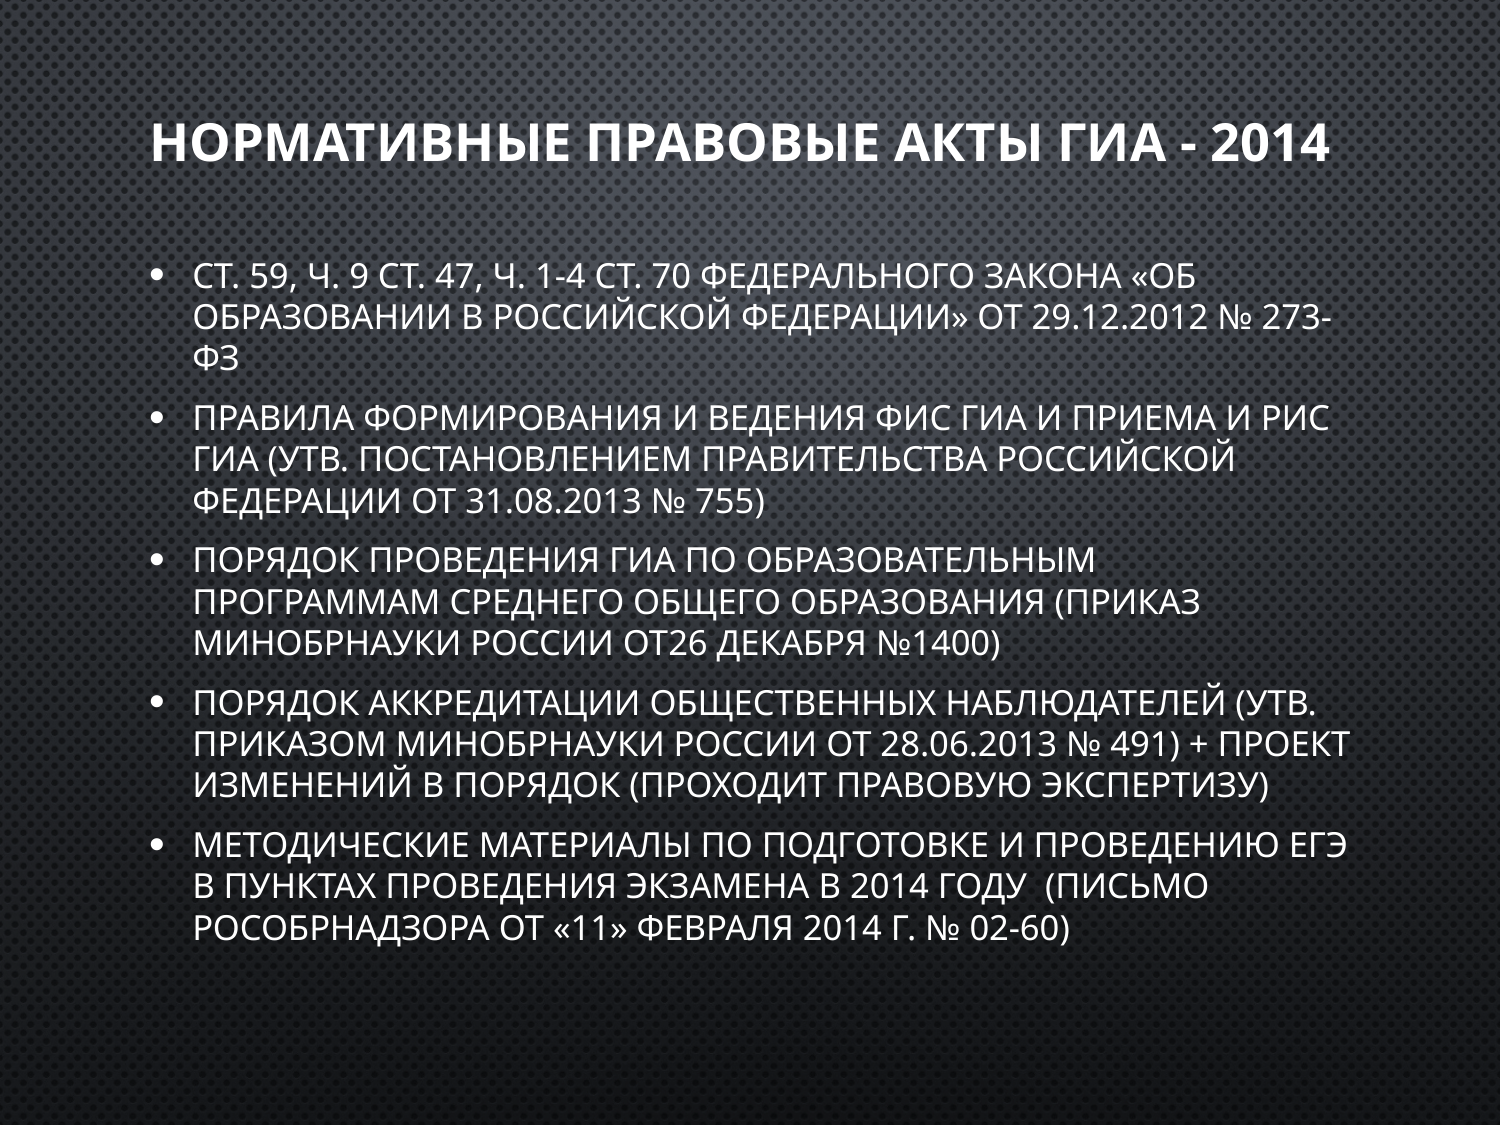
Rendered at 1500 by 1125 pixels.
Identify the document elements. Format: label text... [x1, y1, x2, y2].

list Ст. 59, ч. 9 ст. 47, ч. 1-4 ст. 70 Федерального закона «Об образовании в Российской Федерации» от 29.12.2012 № 273-ФЗ Правила формирования и ведения ФИС ГИА и приема и РИС ГИА (утв. Постановлением Правительства Российской Федерации от 31.08.2013 № 755) Порядок проведения ГИА по образовательным программам среднего общего образования (приказ Минобрнауки России от26 декабря №1400) Порядок аккредитации общественных наблюдателей (утв. Приказом Минобрнауки России от 28.06.2013 № 491) + проект изменений в Порядок (проходит правовую экспертизу) Методические материалы по подготовке и проведению ЕГЭ в пунктах проведения экзамена в 2014 году (письмо Рособрнадзора от «11» февраля 2014 г. № 02-60) [134, 246, 1367, 1001]
title Нормативные правовые акты ГИА - 2014 [134, 97, 1367, 246]
